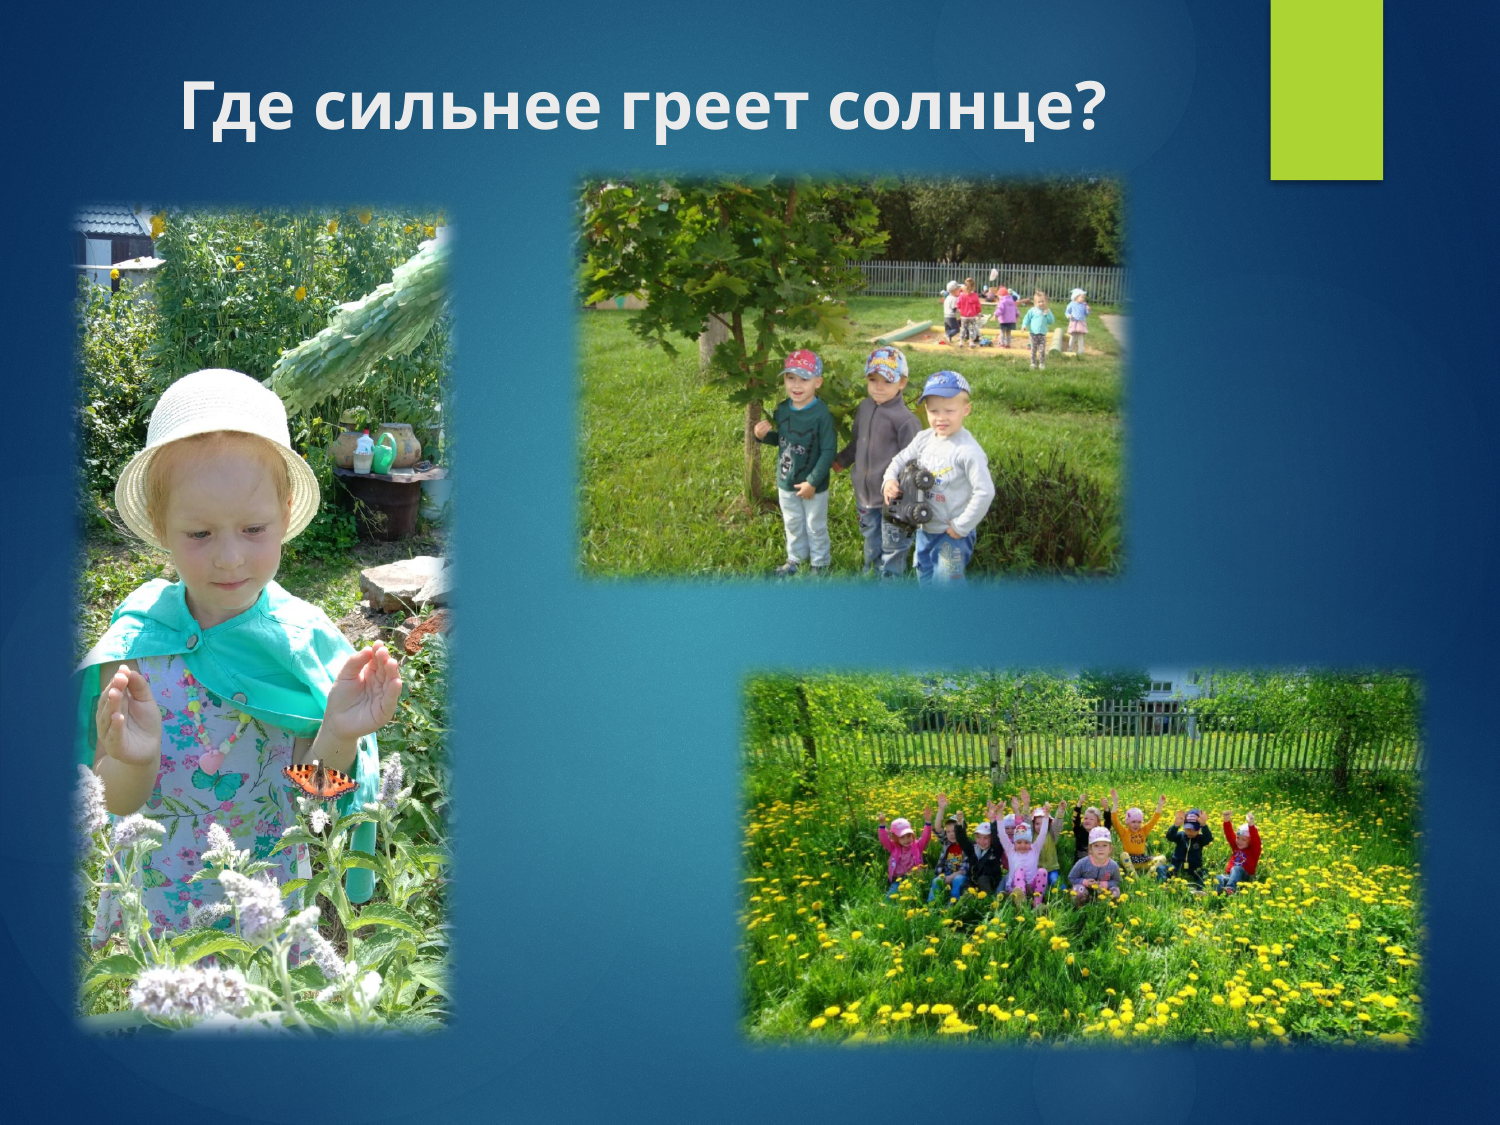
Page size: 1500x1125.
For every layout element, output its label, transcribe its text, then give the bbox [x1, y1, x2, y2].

picture [64, 195, 462, 1042]
picture [560, 160, 1141, 596]
title Где сильнее греет солнце? [17, 34, 1247, 265]
picture [726, 656, 1436, 1058]
